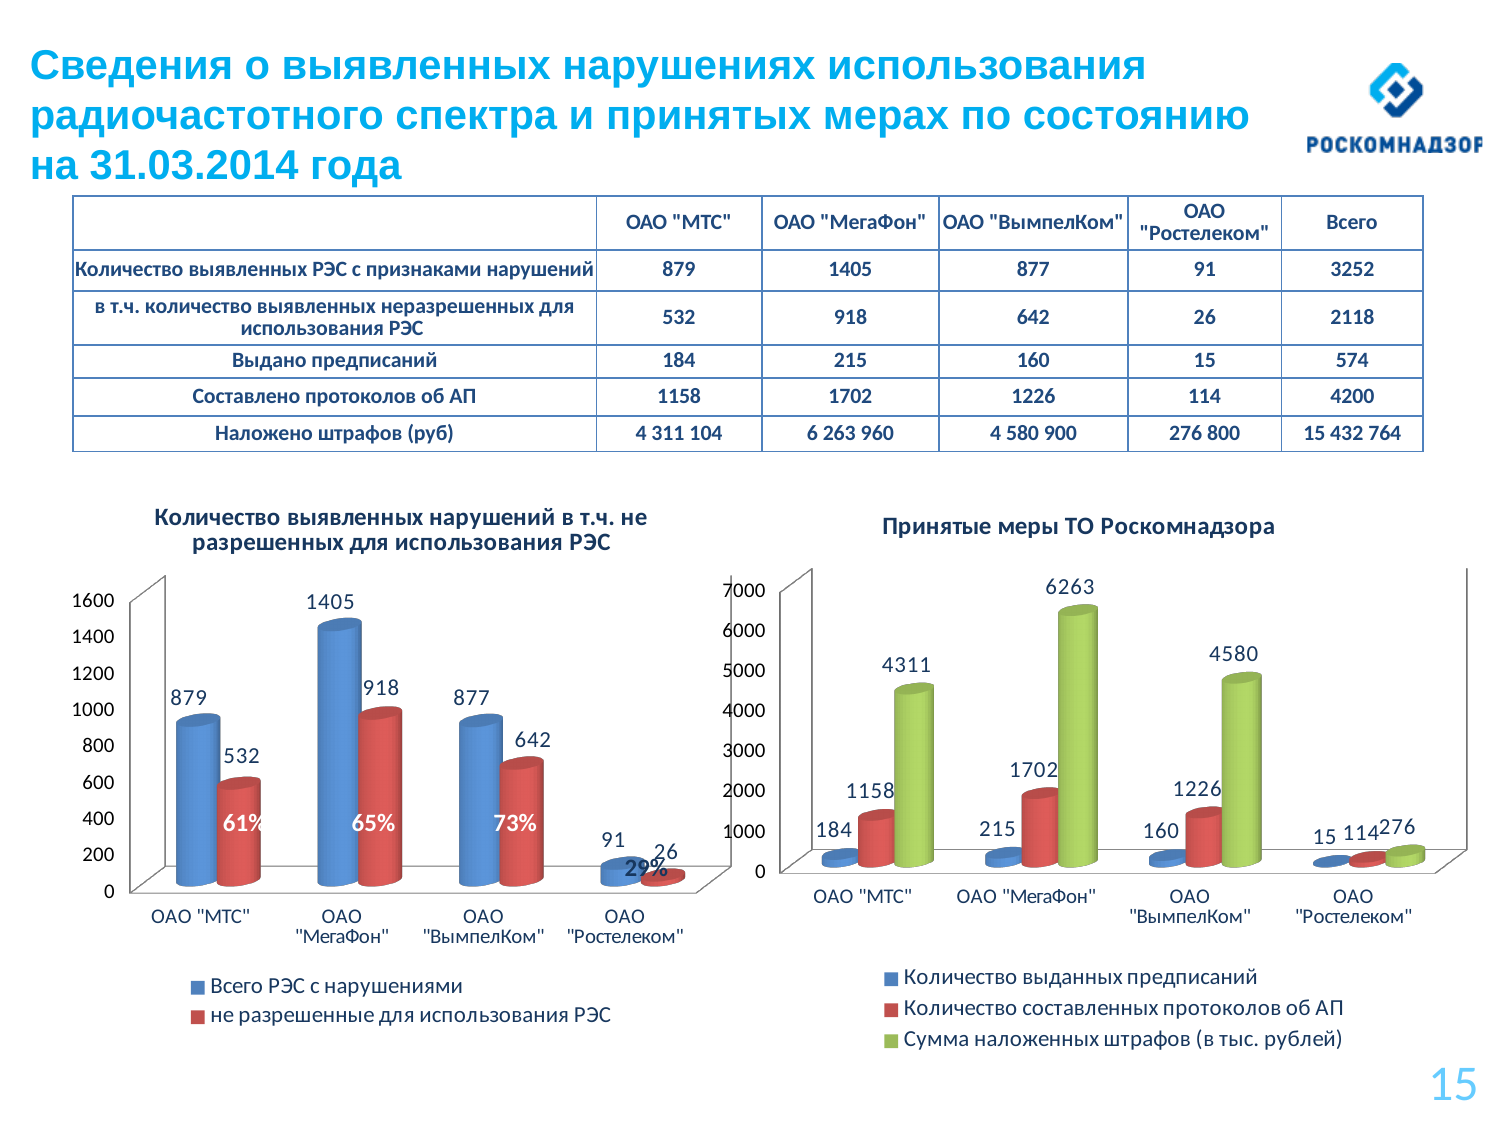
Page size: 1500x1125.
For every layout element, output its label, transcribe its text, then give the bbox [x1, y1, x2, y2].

table_cell 877 [940, 251, 1127, 290]
chart [52, 479, 1492, 1086]
table_cell в т.ч. количество выявленных неразрешенных для использования РЭС [74, 292, 596, 344]
table_header ОАО "ВымпелКом" [940, 197, 1127, 249]
table_cell 114 [1129, 379, 1281, 415]
table_cell 574 [1282, 346, 1422, 377]
table_cell 879 [597, 251, 761, 290]
table_cell 642 [940, 292, 1127, 344]
table_cell 160 [940, 346, 1127, 377]
slide_number 15 [1385, 1090, 1494, 1120]
table_cell 4 311 104 [597, 417, 761, 451]
table_cell 1702 [763, 379, 938, 415]
table_cell Наложено штрафов (руб) [74, 417, 596, 451]
table_cell 184 [597, 346, 761, 377]
table_cell 532 [597, 292, 761, 344]
table_cell 15 432 764 [1282, 417, 1422, 451]
table_cell 15 [1129, 346, 1281, 377]
table_cell 1158 [597, 379, 761, 415]
table_cell 276 800 [1129, 417, 1281, 451]
table_cell 918 [763, 292, 938, 344]
picture [1307, 63, 1483, 153]
table_cell 215 [763, 346, 938, 377]
table_cell 4200 [1282, 379, 1422, 415]
table_header Всего [1282, 197, 1422, 249]
table_cell 91 [1129, 251, 1281, 290]
table_header ОАО "МегаФон" [763, 197, 938, 249]
table_cell 1226 [940, 379, 1127, 415]
table_cell 6 263 960 [763, 417, 938, 451]
table_header [74, 197, 596, 249]
table_cell Количество выявленных РЭС c признаками нарушений [74, 251, 596, 290]
table_cell 2118 [1282, 292, 1422, 344]
table_header ОАО "Ростелеком" [1129, 197, 1281, 249]
table_cell Составлено протоколов об АП [74, 379, 596, 415]
table_cell 1405 [763, 251, 938, 290]
table_header ОАО "МТС" [597, 197, 761, 249]
table_cell 26 [1129, 292, 1281, 344]
table_cell 4 580 900 [940, 417, 1127, 451]
text_box Сведения о выявленных нарушениях использования радиочастотного спектра и принятых мерах по состоянию на 31.03.2014 года [16, 30, 1368, 195]
table_cell 3252 [1282, 251, 1422, 290]
table_cell Выдано предписаний [74, 346, 596, 377]
